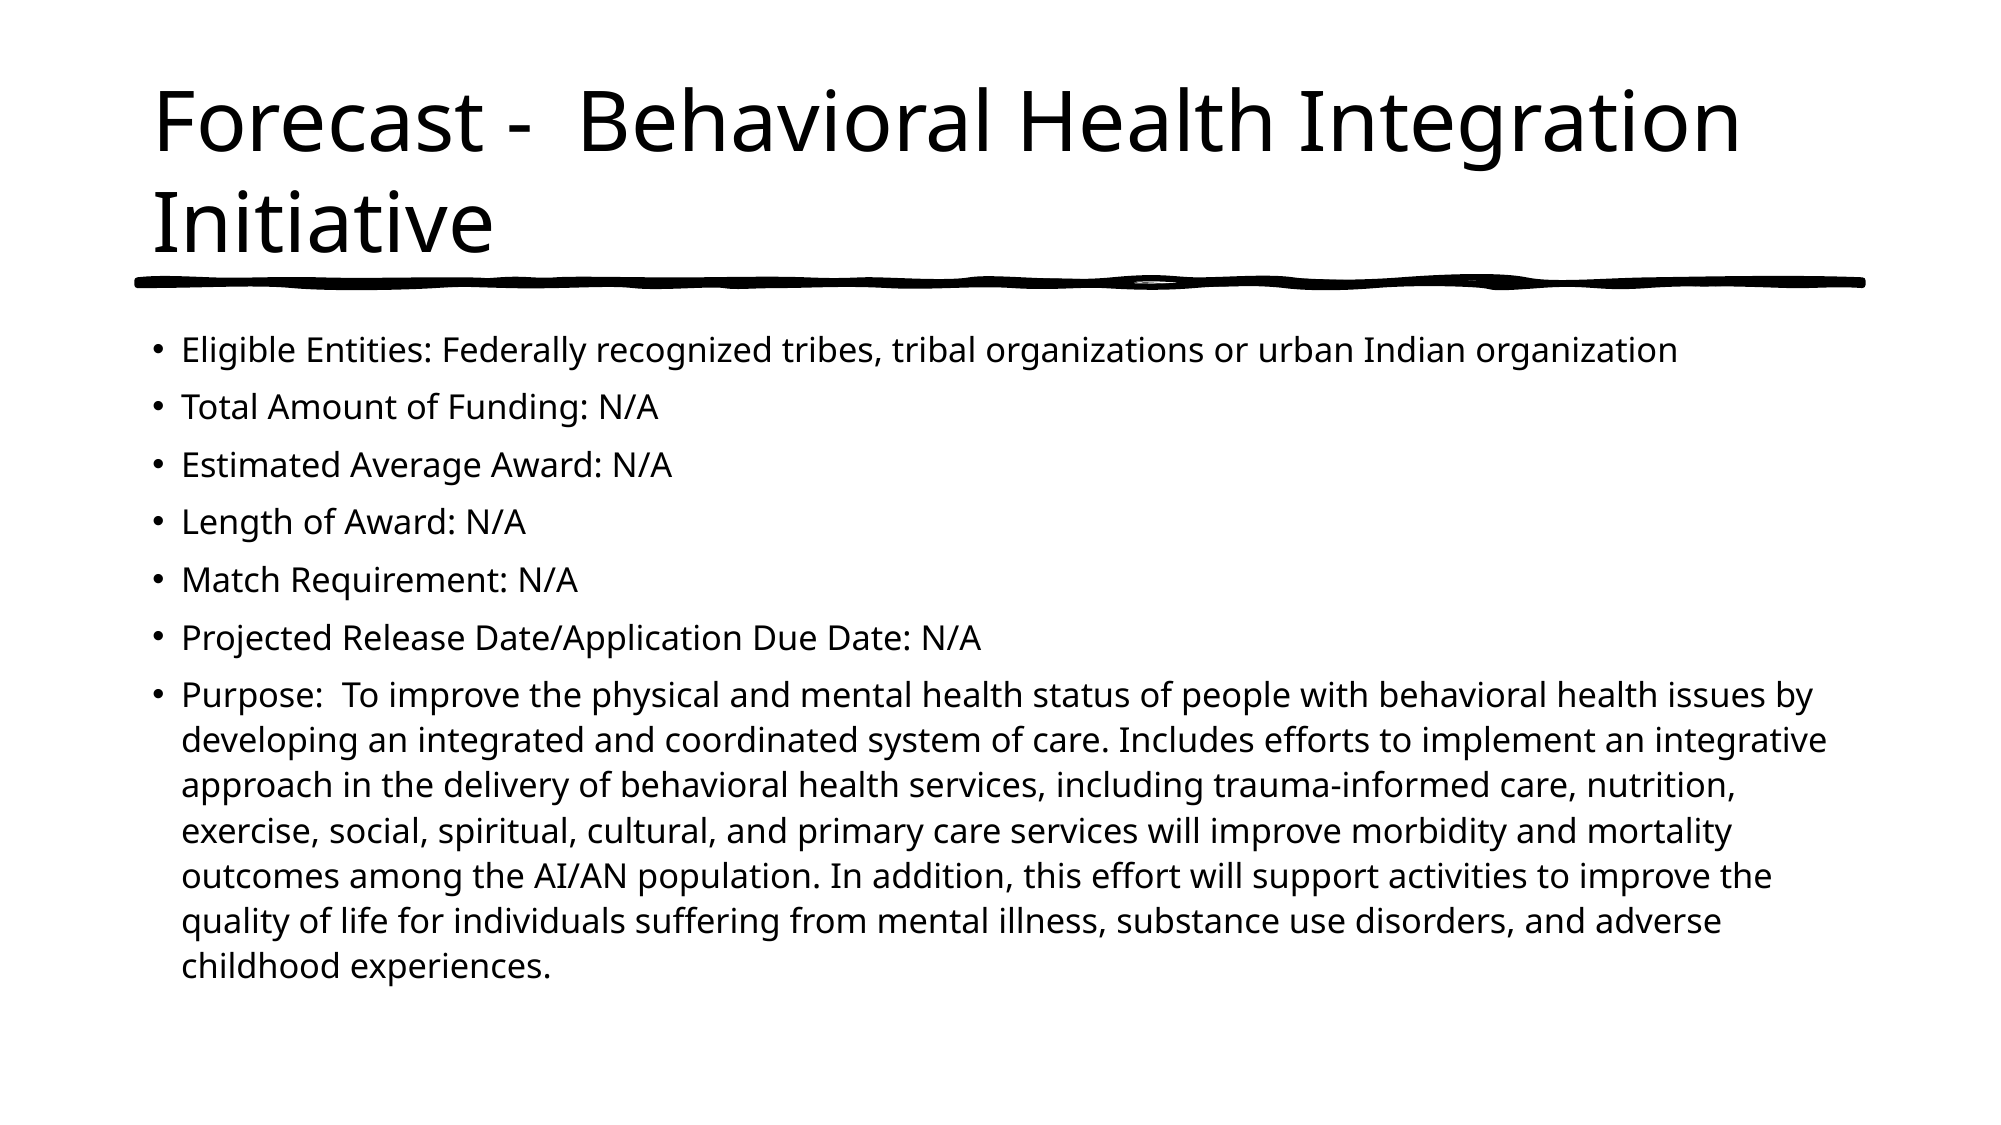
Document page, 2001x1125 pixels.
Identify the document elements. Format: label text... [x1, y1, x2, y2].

title Forecast - Behavioral Health Integration Initiative [137, 59, 1973, 278]
list Eligible Entities: Federally recognized tribes, tribal organizations or urban Indian organization Total Amount of Funding: N/A Estimated Average Award: N/A Length of Award: N/A Match Requirement: N/A Projected Release Date/Application Due Date: N/A Purpose: To improve the physical and mental health status of people with behavioral health issues by developing an integrated and coordinated system of care. Includes efforts to implement an integrative approach in the delivery of behavioral health services, including trauma-informed care, nutrition, exercise, social, spiritual, cultural, and primary care services will improve morbidity and mortality outcomes among the AI/AN population. In addition, this effort will support activities to improve the quality of life for individuals suffering from mental illness, substance use disorders, and adverse childhood experiences. [137, 316, 1863, 1014]
